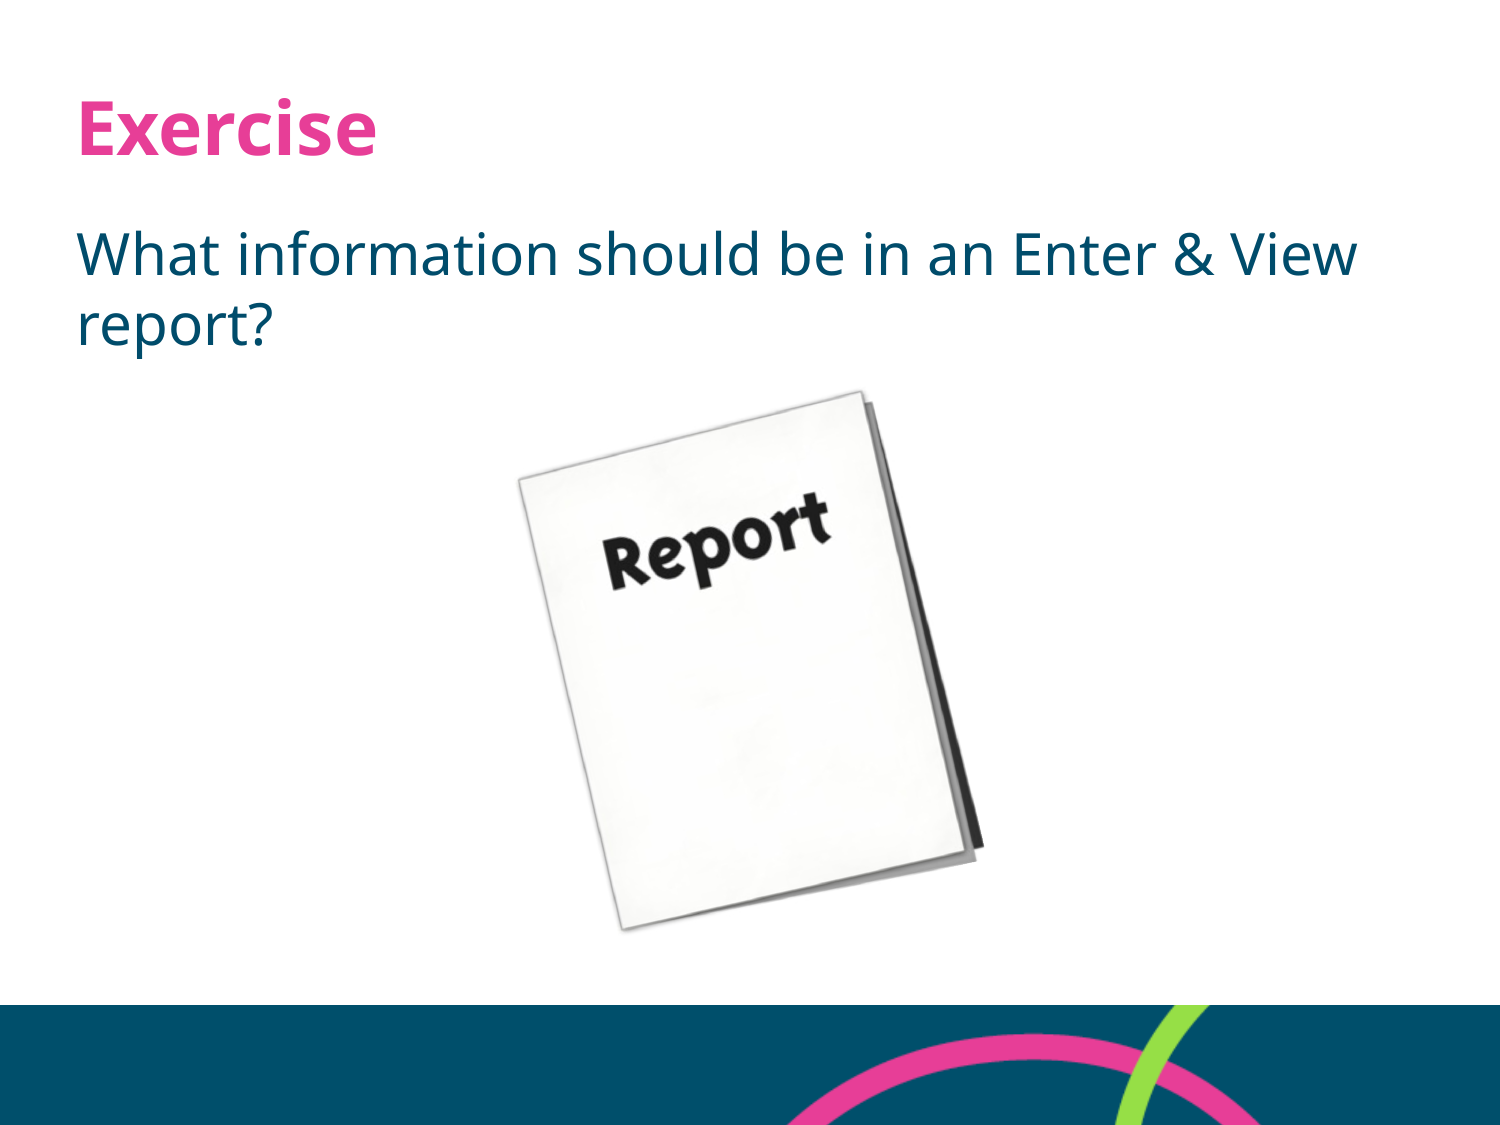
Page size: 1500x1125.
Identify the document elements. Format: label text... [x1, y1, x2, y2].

title Exercise [75, 80, 1422, 157]
list What information should be in an Enter & View report? [76, 216, 1424, 938]
picture [788, 1005, 1260, 1125]
picture [512, 384, 986, 942]
